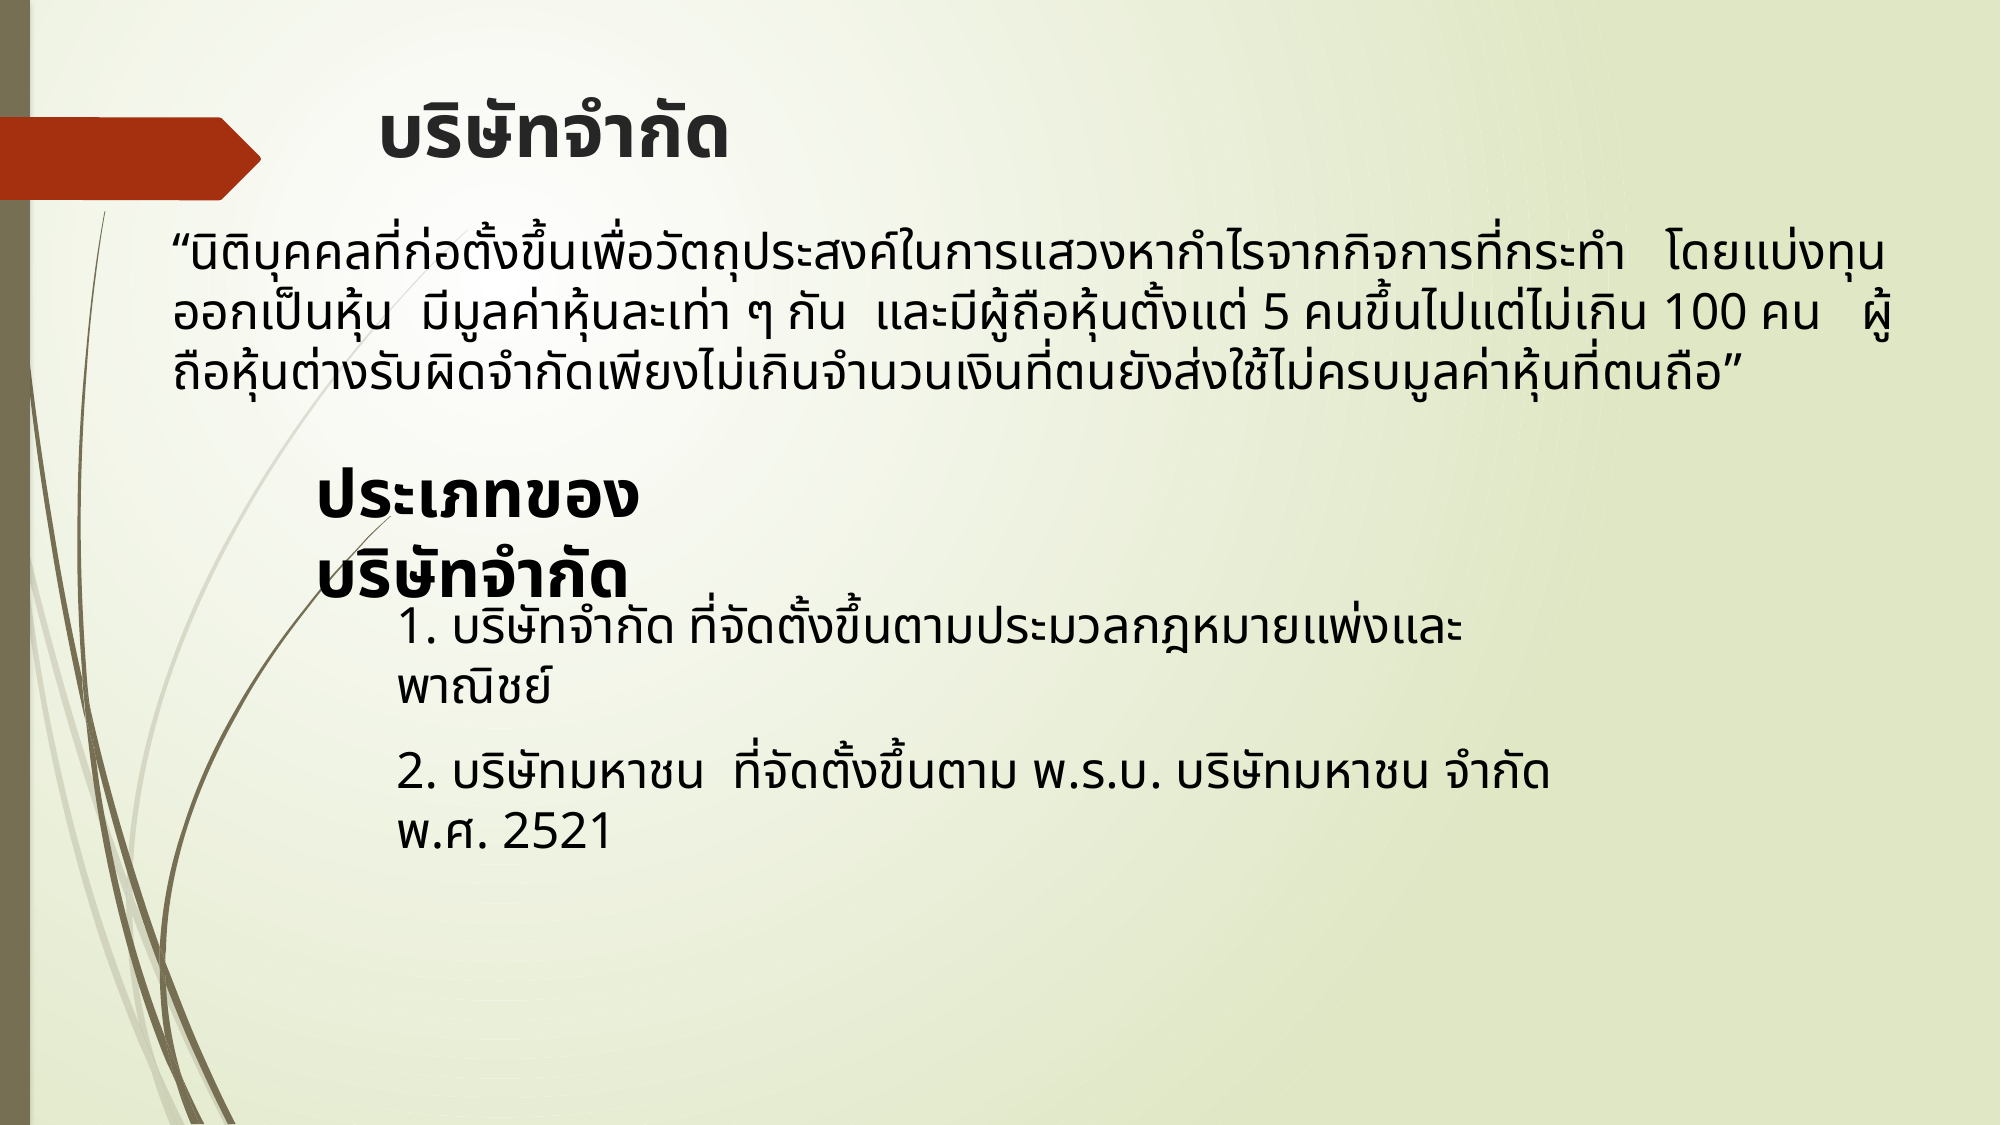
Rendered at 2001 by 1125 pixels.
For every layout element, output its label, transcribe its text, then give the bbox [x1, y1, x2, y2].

title บริษัทจำกัด [362, 75, 1638, 150]
text_box “นิติบุคคลที่ก่อตั้งขึ้นเพื่อวัตถุประสงค์ในการแสวงหากำไรจากกิจการที่กระทำ โดยแบ่งทุนออกเป็นหุ้น มีมูลค่าหุ้นละเท่า ๆ กัน และมีผู้ถือหุ้นตั้งแต่ 5 คนขึ้นไปแต่ไม่เกิน 100 คน ผู้ถือหุ้นต่างรับผิดจำกัดเพียงไม่เกินจำนวนเงินที่ตนยังส่งใช้ไม่ครบมูลค่าหุ้นที่ตนถือ” [157, 212, 1959, 408]
text_box 1. บริษัทจำกัด ที่จัดตั้งขึ้นตามประมวลกฎหมายแพ่งและพาณิชย์ 2. บริษัทมหาชน ที่จัดตั้งขึ้นตาม พ.ร.บ. บริษัทมหาชน จำกัด พ.ศ. 2521 [381, 586, 1619, 866]
text_box ประเภทของบริษัทจำกัด [300, 443, 789, 619]
